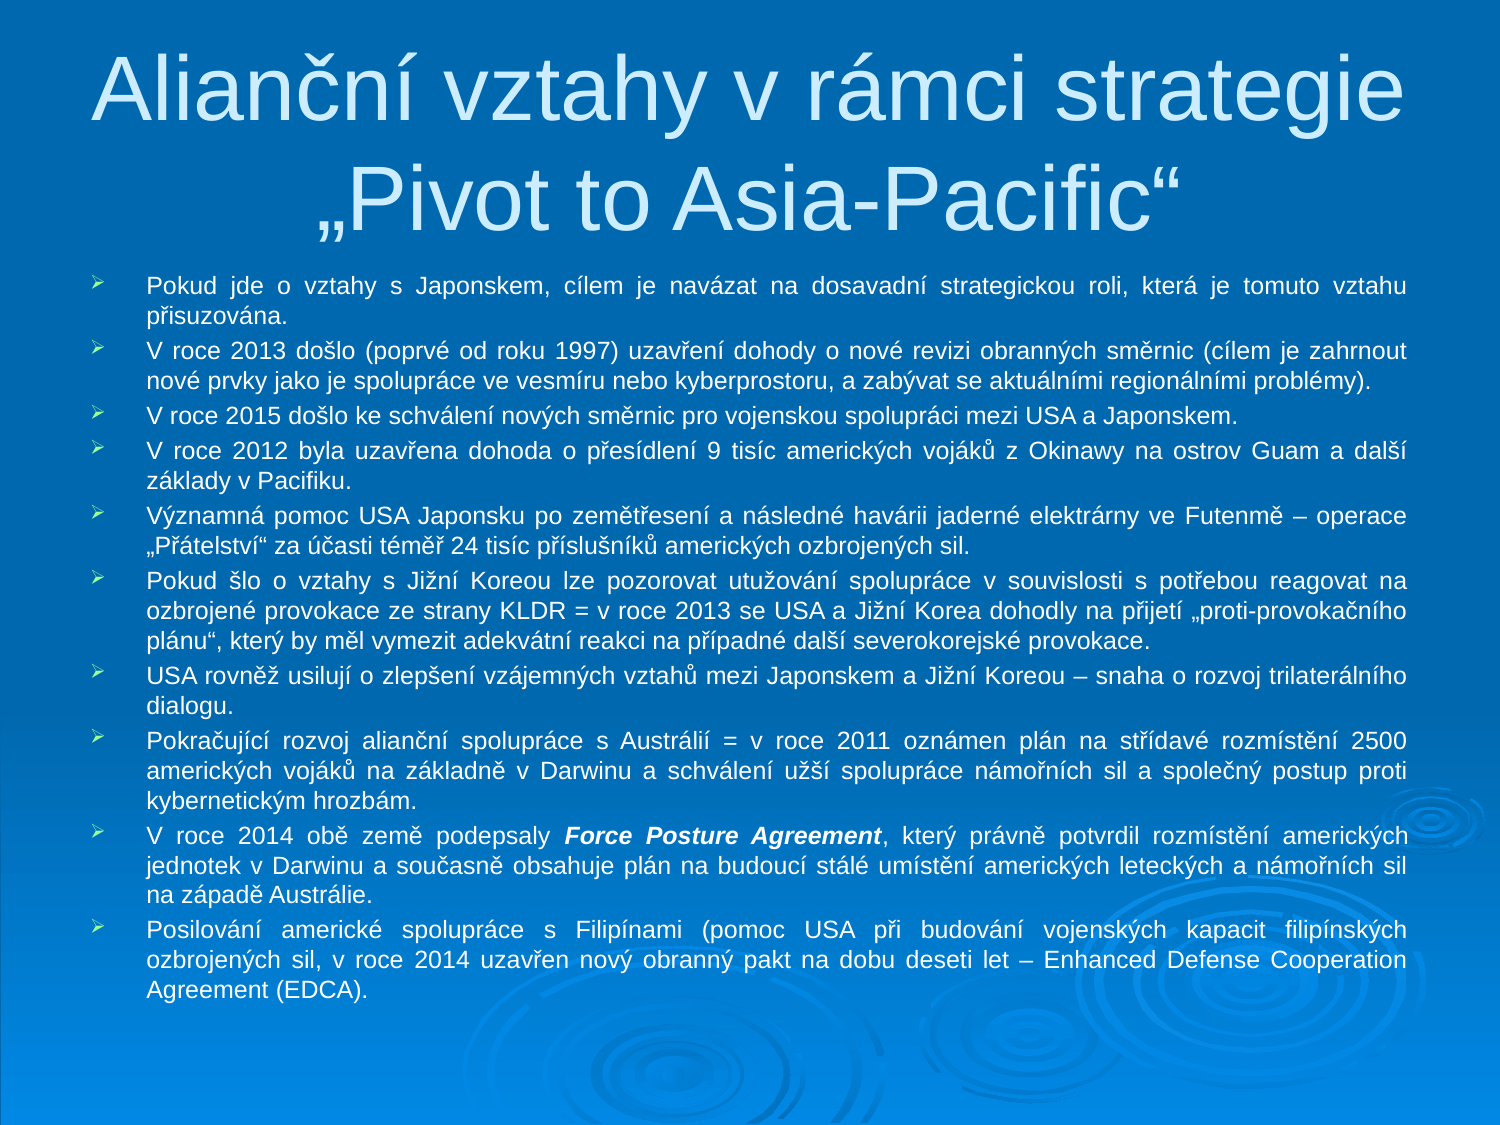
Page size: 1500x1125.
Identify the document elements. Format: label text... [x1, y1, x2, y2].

title Alianční vztahy v rámci strategie „Pivot to Asia-Pacific“ [75, 45, 1425, 233]
list Pokud jde o vztahy s Japonskem, cílem je navázat na dosavadní strategickou roli, která je tomuto vztahu přisuzována. V roce 2013 došlo (poprvé od roku 1997) uzavření dohody o nové revizi obranných směrnic (cílem je zahrnout nové prvky jako je spolupráce ve vesmíru nebo kyberprostoru, a zabývat se aktuálními regionálními problémy). V roce 2015 došlo ke schválení nových směrnic pro vojenskou spolupráci mezi USA a Japonskem. V roce 2012 byla uzavřena dohoda o přesídlení 9 tisíc amerických vojáků z Okinawy na ostrov Guam a další základy v Pacifiku. Významná pomoc USA Japonsku po zemětřesení a následné havárii jaderné elektrárny ve Futenmě – operace „Přátelství“ za účasti téměř 24 tisíc příslušníků amerických ozbrojených sil. Pokud šlo o vztahy s Jižní Koreou lze pozorovat utužování spolupráce v souvislosti s potřebou reagovat na ozbrojené provokace ze strany KLDR = v roce 2013 se USA a Jižní Korea dohodly na přijetí „proti-provokačního plánu“, který by měl vymezit adekvátní reakci na případné další severokorejské provokace. USA rovněž usilují o zlepšení vzájemných vztahů mezi Japonskem a Jižní Koreou – snaha o rozvoj trilaterálního dialogu. Pokračující rozvoj alianční spolupráce s Austrálií = v roce 2011 oznámen plán na střídavé rozmístění 2500 amerických vojáků na základně v Darwinu a schválení užší spolupráce námořních sil a společný postup proti kybernetickým hrozbám. V roce 2014 obě země podepsaly Force Posture Agreement, který právně potvrdil rozmístění amerických jednotek v Darwinu a současně obsahuje plán na budoucí stálé umístění amerických leteckých a námořních sil na západě Austrálie. Posilování americké spolupráce s Filipínami (pomoc USA při budování vojenských kapacit filipínských ozbrojených sil, v roce 2014 uzavřen nový obranný pakt na dobu deseti let – Enhanced Defense Cooperation Agreement (EDCA). [75, 262, 1425, 1005]
